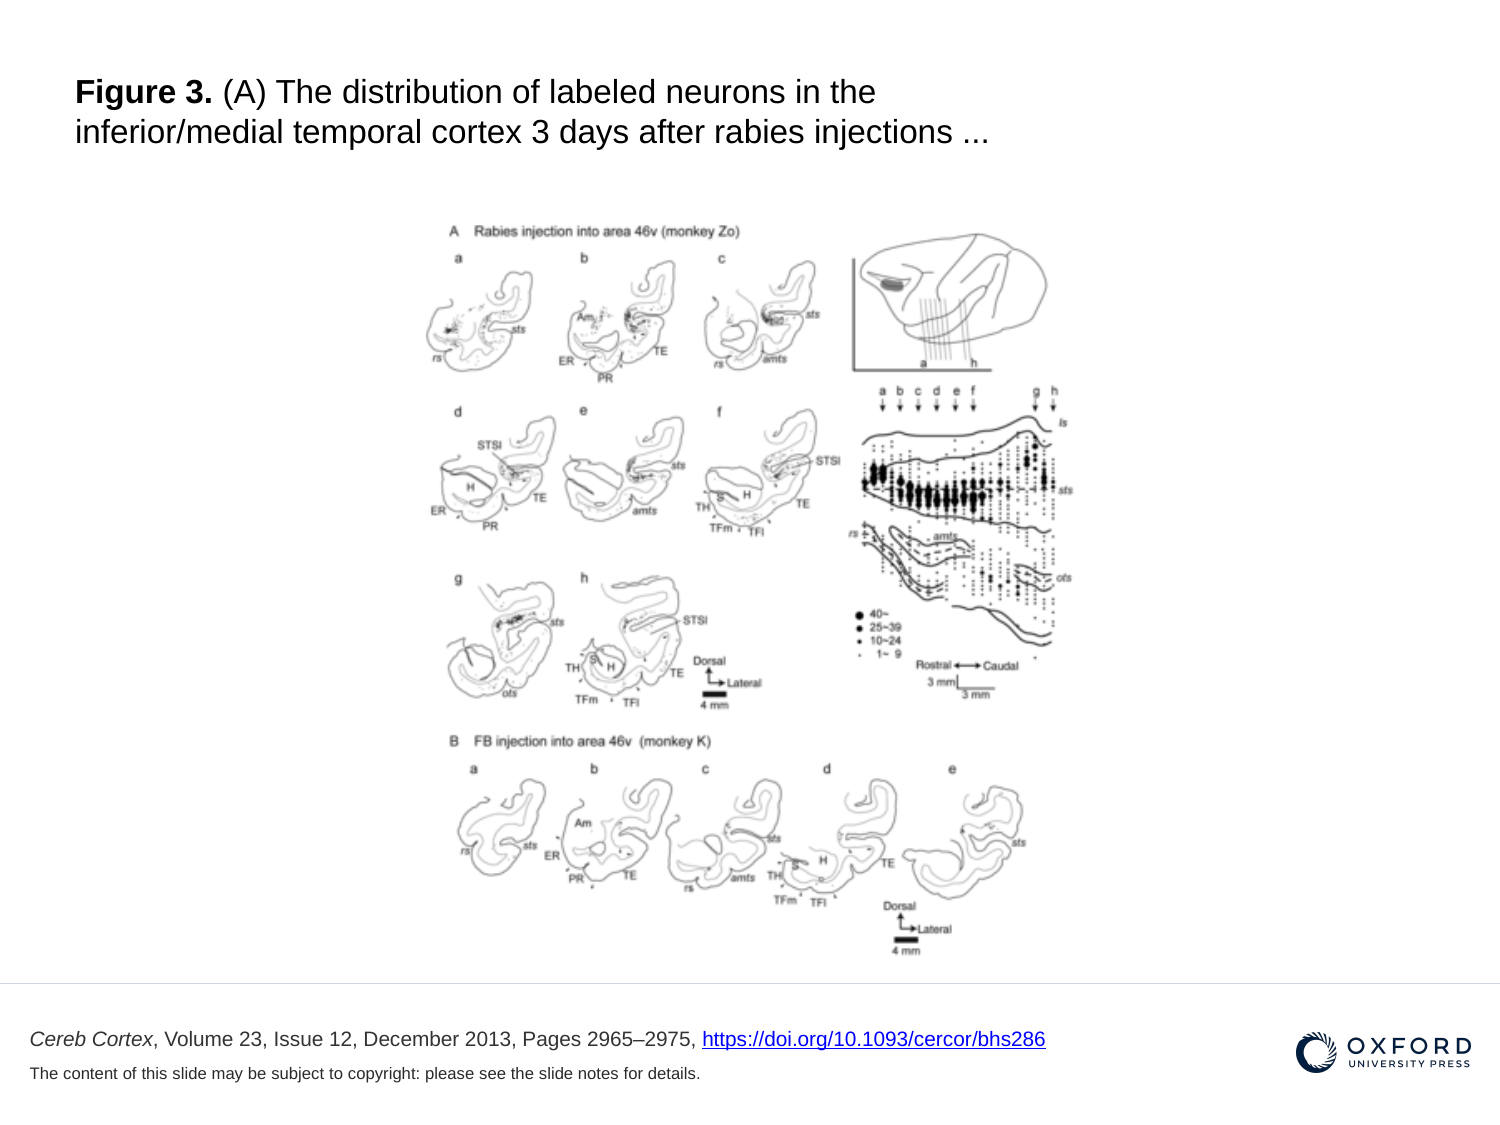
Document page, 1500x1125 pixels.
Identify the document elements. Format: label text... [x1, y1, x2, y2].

picture [424, 224, 1075, 957]
title Figure 3. (A) The distribution of labeled neurons in the inferior/medial temporal cortex 3 days after rabies injections ... [75, 69, 1078, 171]
picture [1296, 1032, 1471, 1073]
footer Cereb Cortex, Volume 23, Issue 12, December 2013, Pages 2965–2975, https://doi.org/10.1093/cercor/bhs286 The content of this slide may be subject to copyright: please see the slide notes for details. [0, 983, 1260, 1125]
